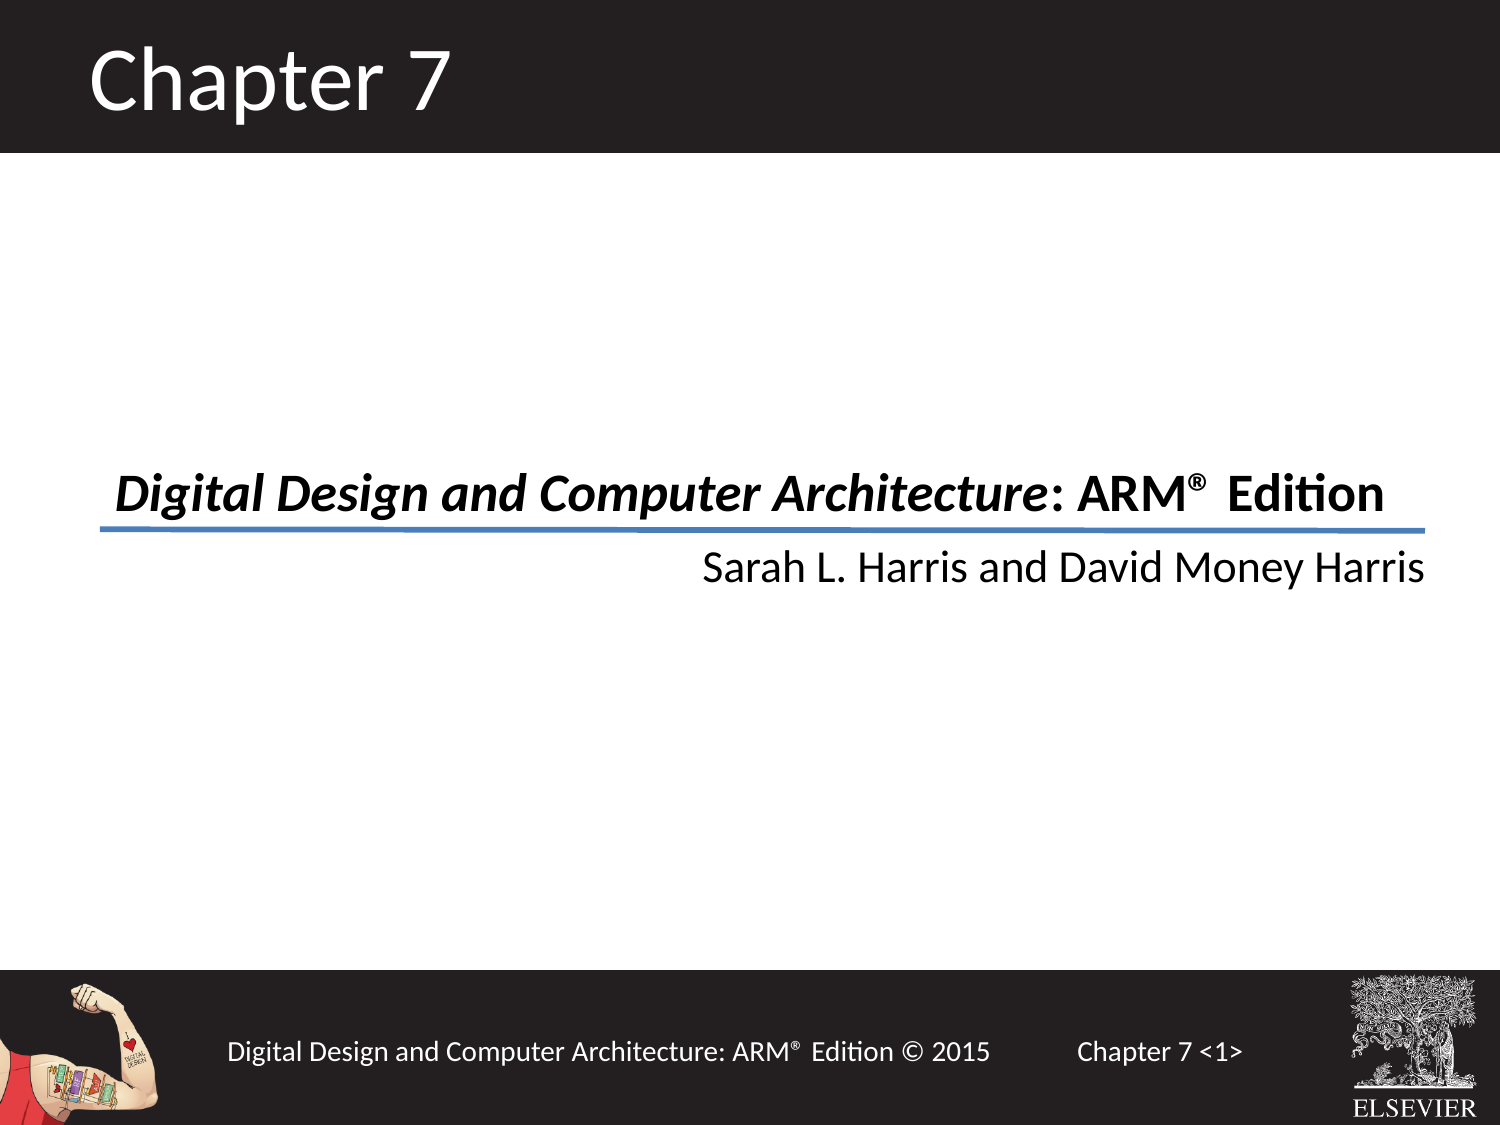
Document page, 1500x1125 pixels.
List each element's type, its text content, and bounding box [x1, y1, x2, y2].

text_box Sarah L. Harris and David Money Harris [687, 529, 1463, 599]
picture [1350, 974, 1477, 1117]
table_cell 1 [687, 531, 1424, 537]
text_box Chapter 7 [75, 11, 1375, 136]
text_box Digital Design and Computer Architecture: ARM® Edition [99, 449, 1425, 527]
picture [0, 979, 163, 1125]
